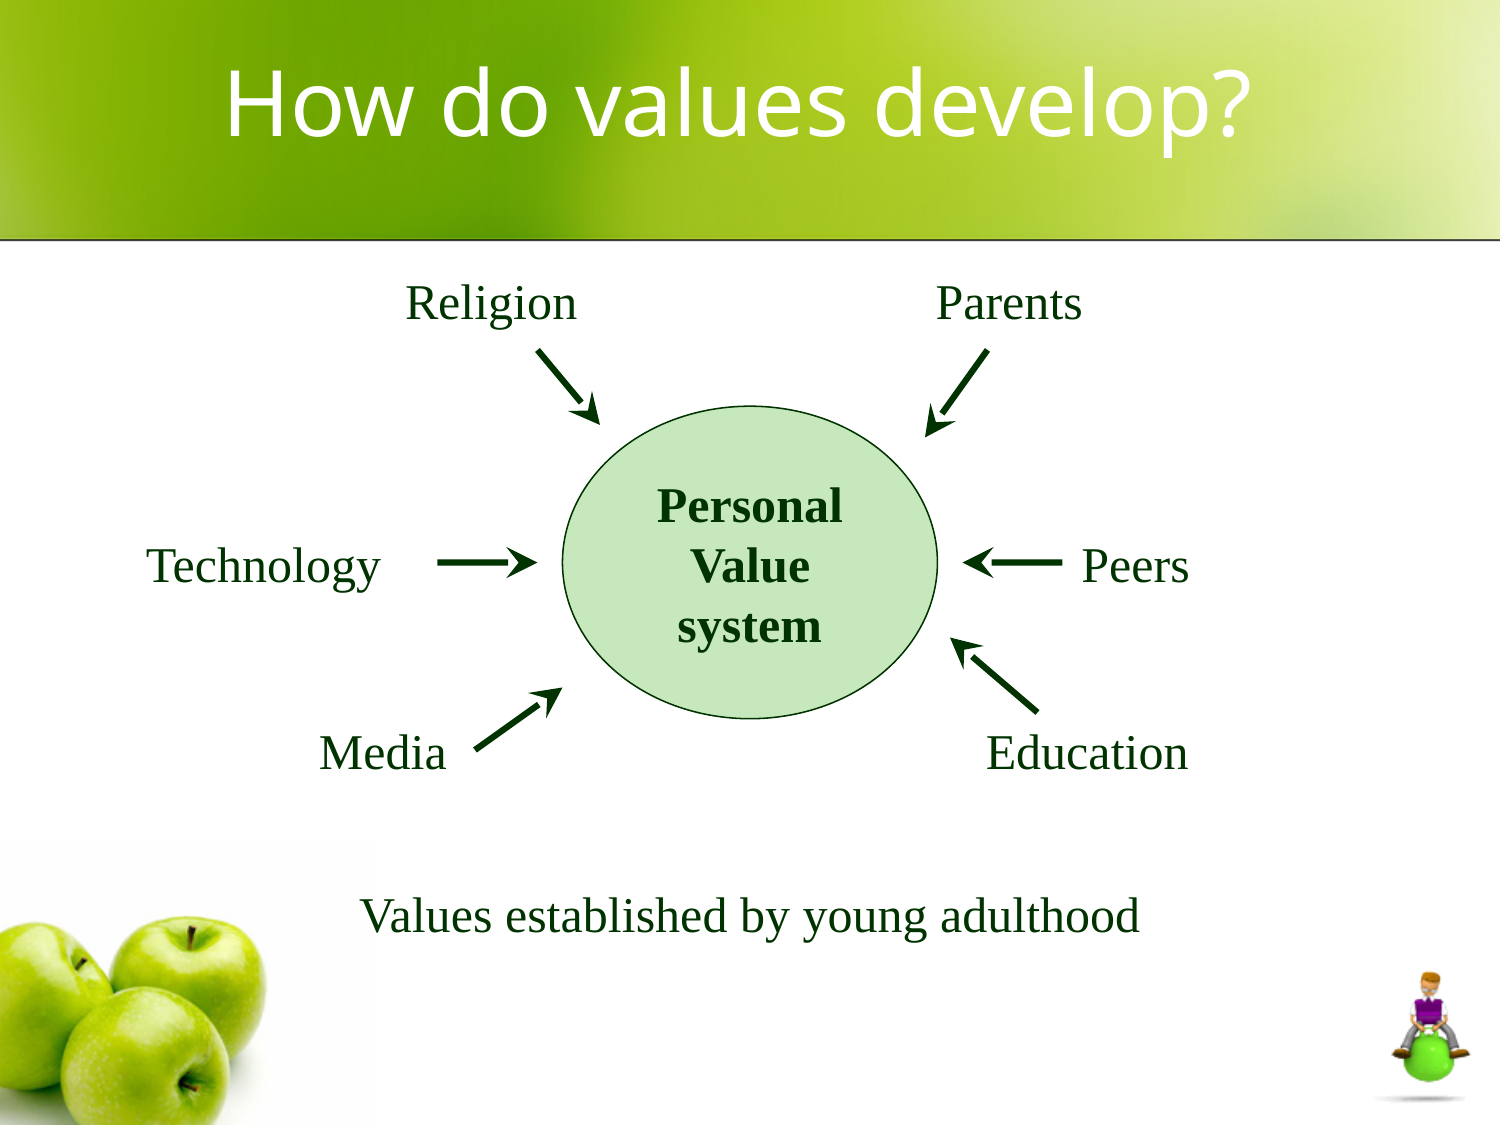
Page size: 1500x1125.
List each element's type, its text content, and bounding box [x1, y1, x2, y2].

text_box [578, 402, 601, 425]
text_box Peers [1066, 524, 1205, 600]
text_box Education [970, 712, 1204, 788]
text_box [949, 637, 973, 659]
text_box [924, 414, 946, 438]
text_box Parents [920, 262, 1099, 338]
text_box Personal Value system [562, 406, 938, 719]
text_box Technology [130, 524, 397, 600]
text_box [962, 552, 984, 573]
title How do values develop? [62, 24, 1438, 176]
text_box Religion [390, 262, 593, 338]
text_box Media [304, 712, 462, 788]
text_box Values established by young adulthood [344, 874, 1156, 950]
picture [0, 0, 1500, 1125]
text_box [516, 552, 538, 573]
text_box [539, 687, 563, 708]
